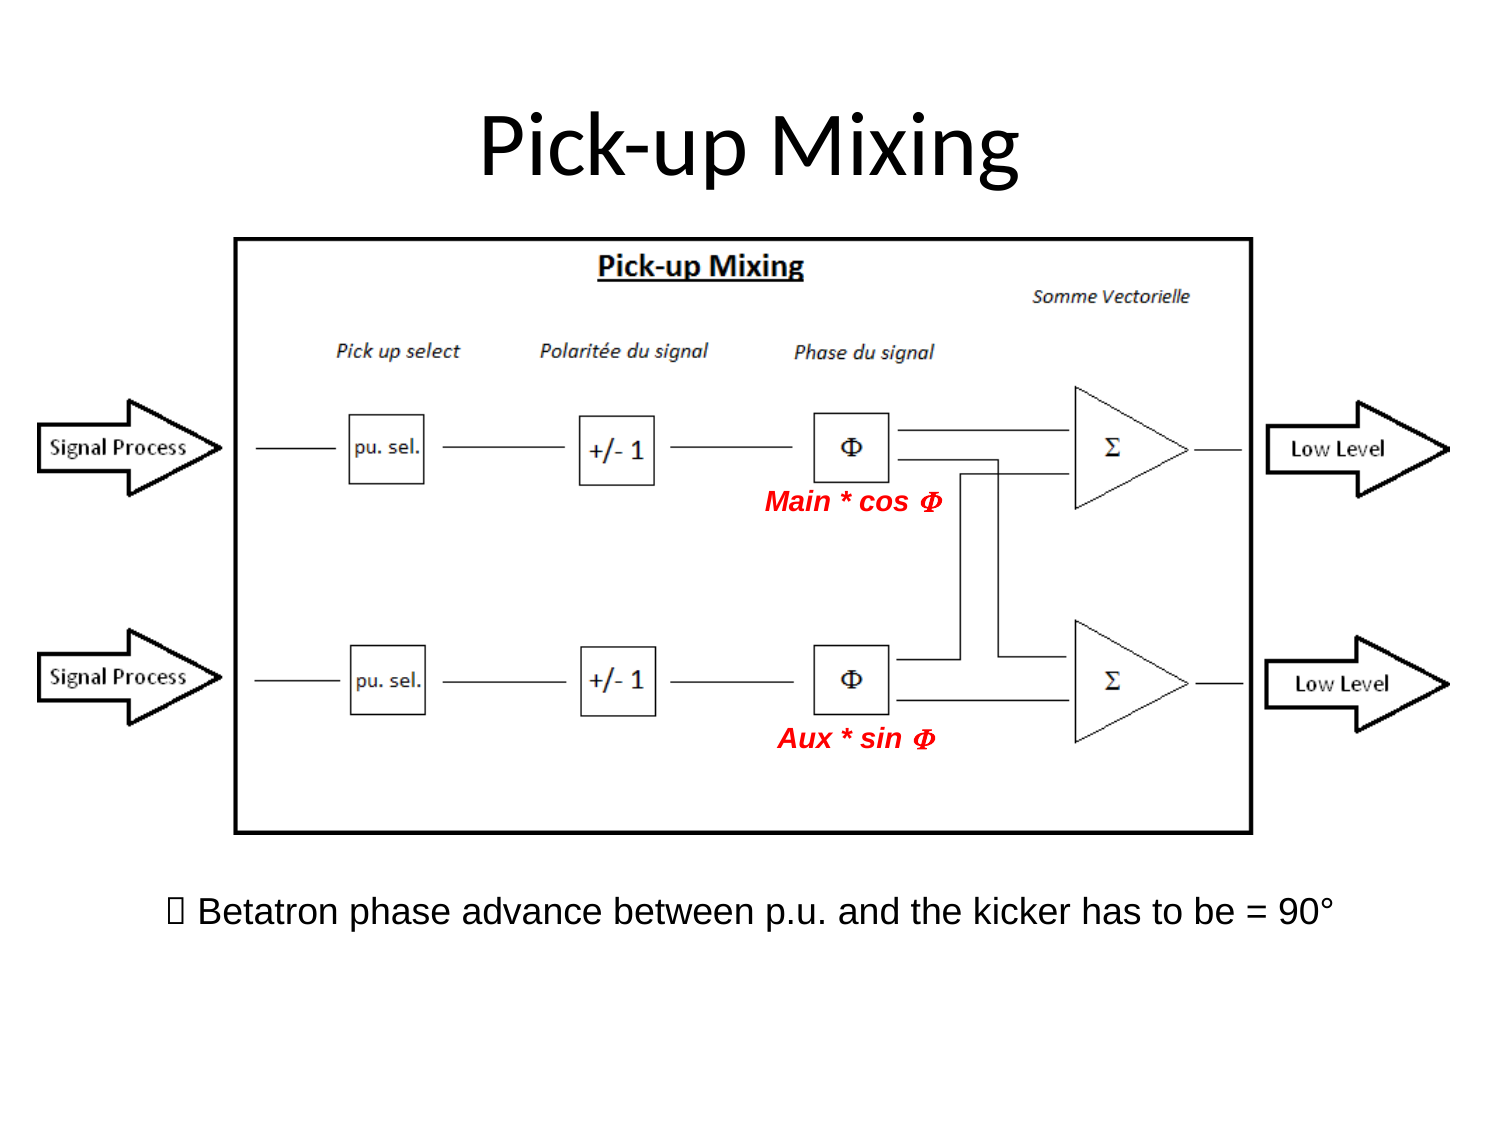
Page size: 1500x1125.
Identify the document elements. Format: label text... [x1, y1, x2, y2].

picture [37, 237, 1451, 835]
title Pick-up Mixing [74, 44, 1426, 233]
text_box  Betatron phase advance between p.u. and the kicker has to be = 90° [112, 879, 1388, 940]
